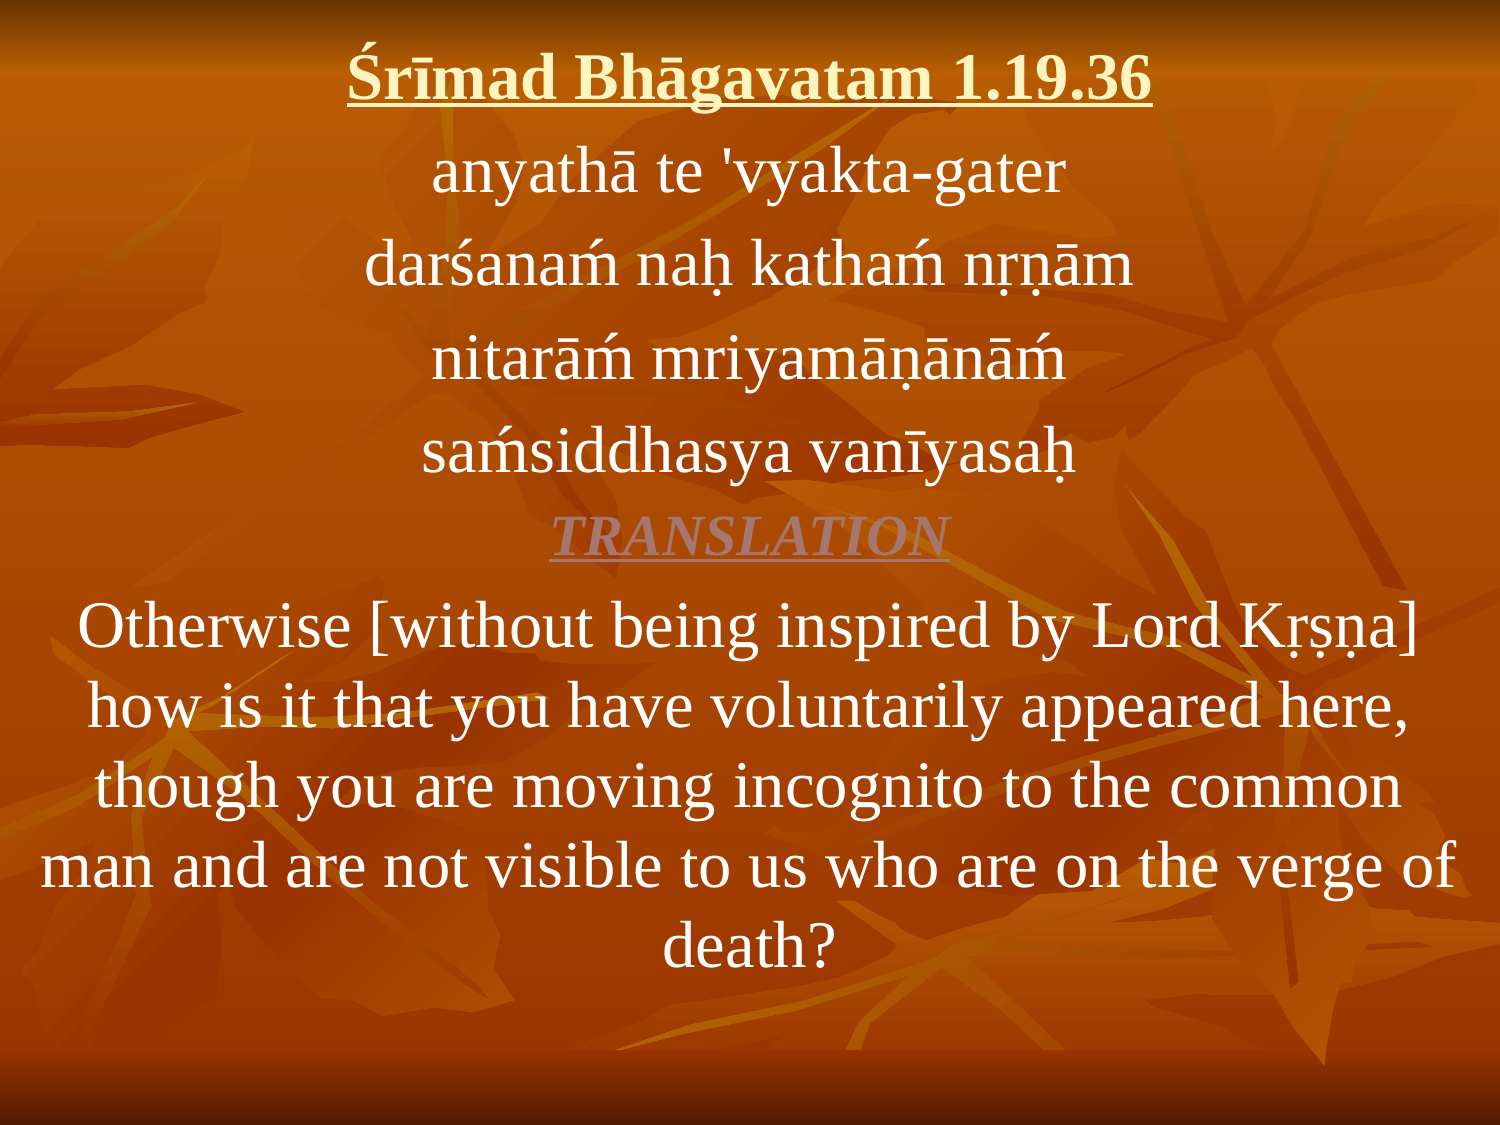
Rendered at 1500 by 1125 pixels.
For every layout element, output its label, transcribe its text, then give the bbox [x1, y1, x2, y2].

list Śrīmad Bhāgavatam 1.19.36 anyathā te 'vyakta-gater darśanaḿ naḥ kathaḿ nṛṇām nitarāḿ mriyamāṇānāḿ saḿsiddhasya vanīyasaḥ TRANSLATION Otherwise [without being inspired by Lord Kṛṣṇa] how is it that you have voluntarily appeared here, though you are moving incognito to the common man and are not visible to us who are on the verge of death? [24, 24, 1475, 1088]
